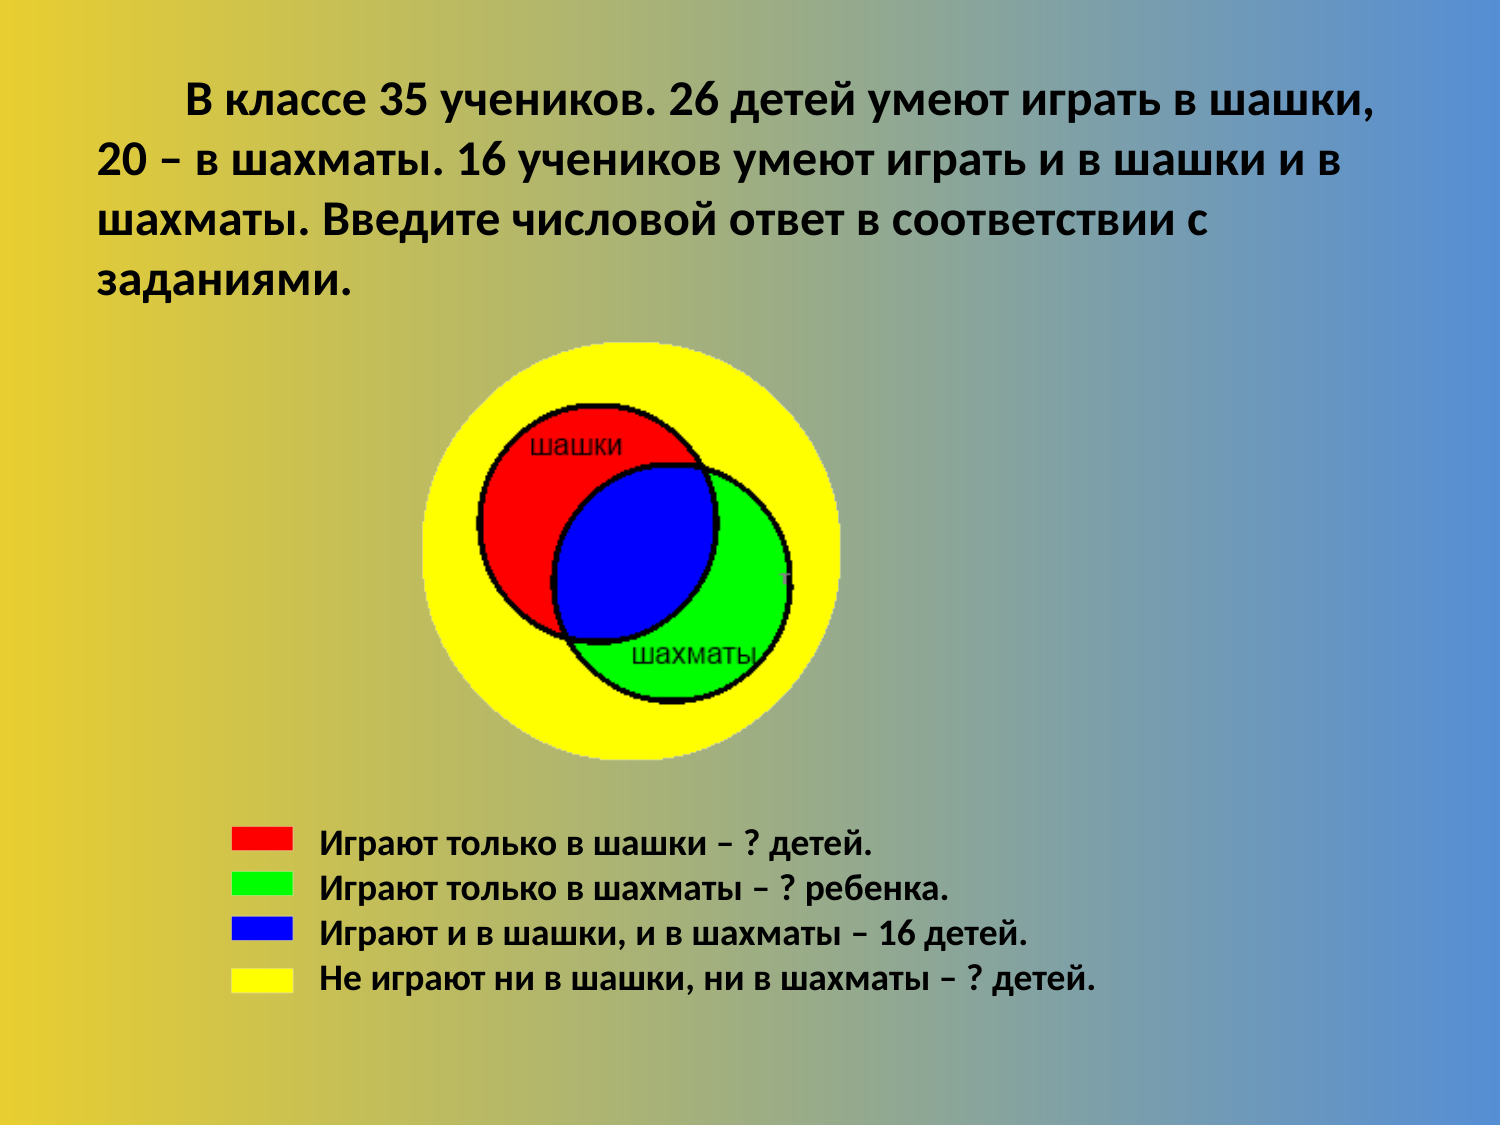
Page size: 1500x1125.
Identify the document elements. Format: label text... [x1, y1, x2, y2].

picture [229, 810, 309, 1012]
text_box Играют только в шашки – ? детей. Играют только в шахматы – ? ребенка. Играют и в шашки, и в шахматы – 16 детей. Не играют ни в шашки, ни в шахматы – ? детей. [311, 810, 1254, 1006]
picture [409, 327, 885, 812]
text_box В классе 35 учеников. 26 детей умеют играть в шашки, 20 – в шахматы. 16 учеников умеют играть и в шашки и в шахматы. Введите числовой ответ в соответствии с заданиями. [81, 58, 1407, 314]
